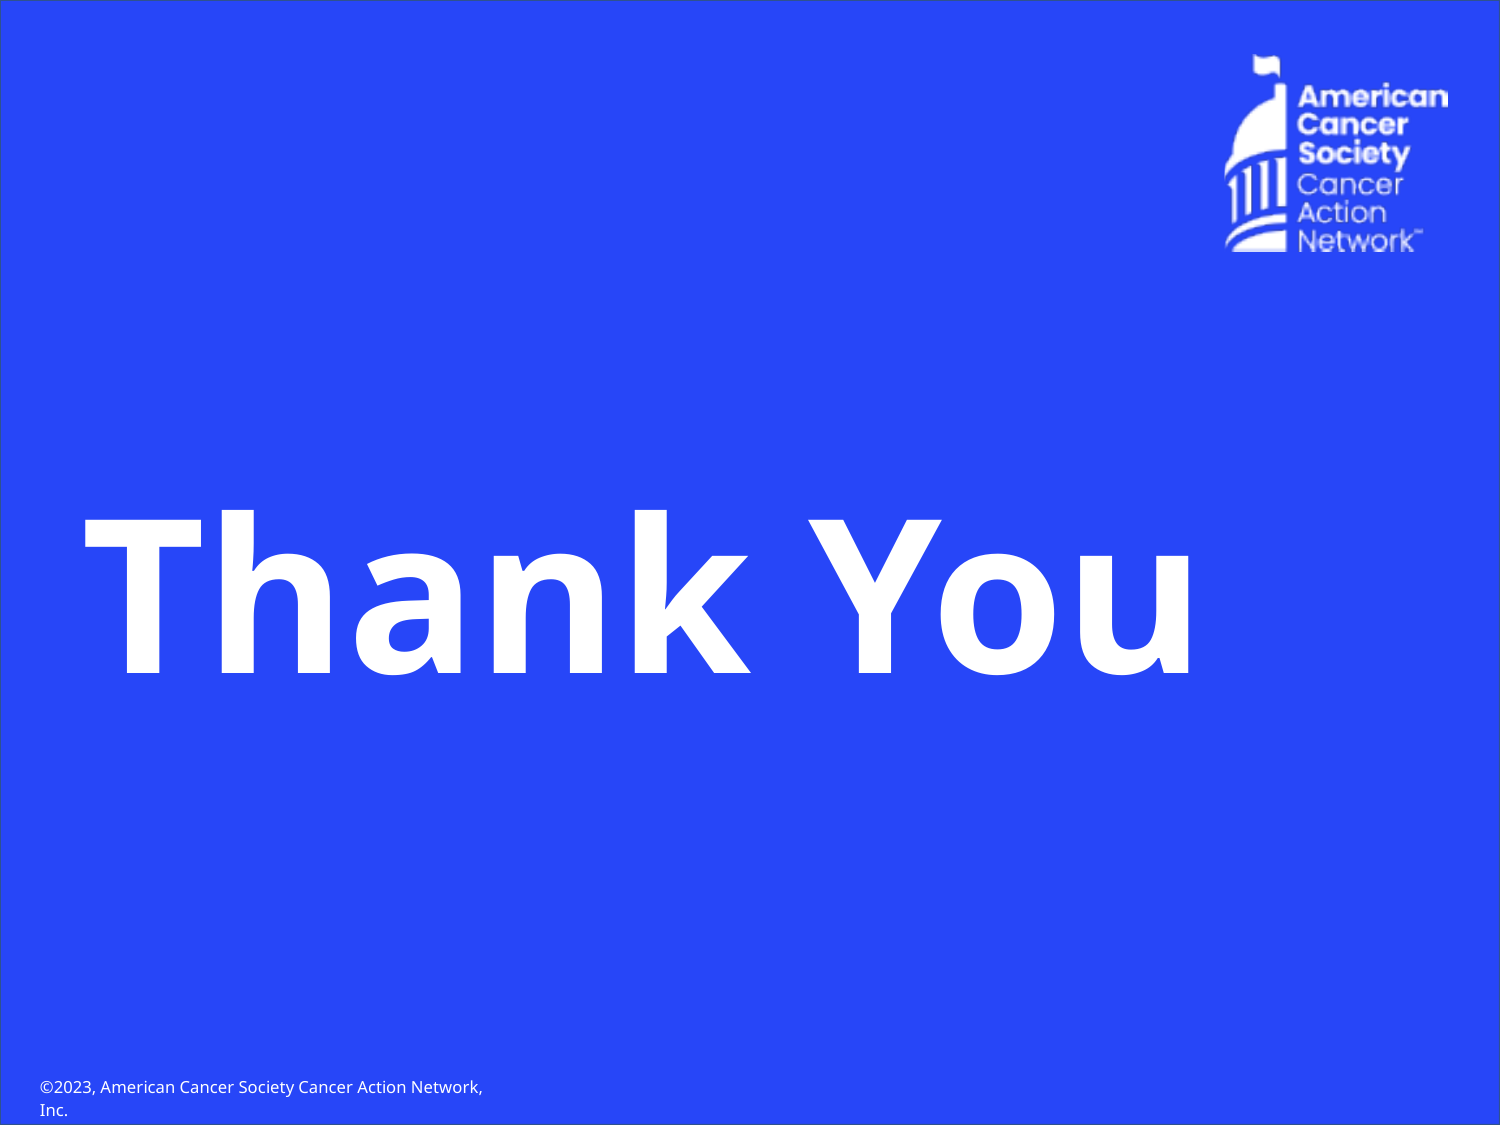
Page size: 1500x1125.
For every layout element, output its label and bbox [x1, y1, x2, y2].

text_box [0, 0, 1500, 1125]
